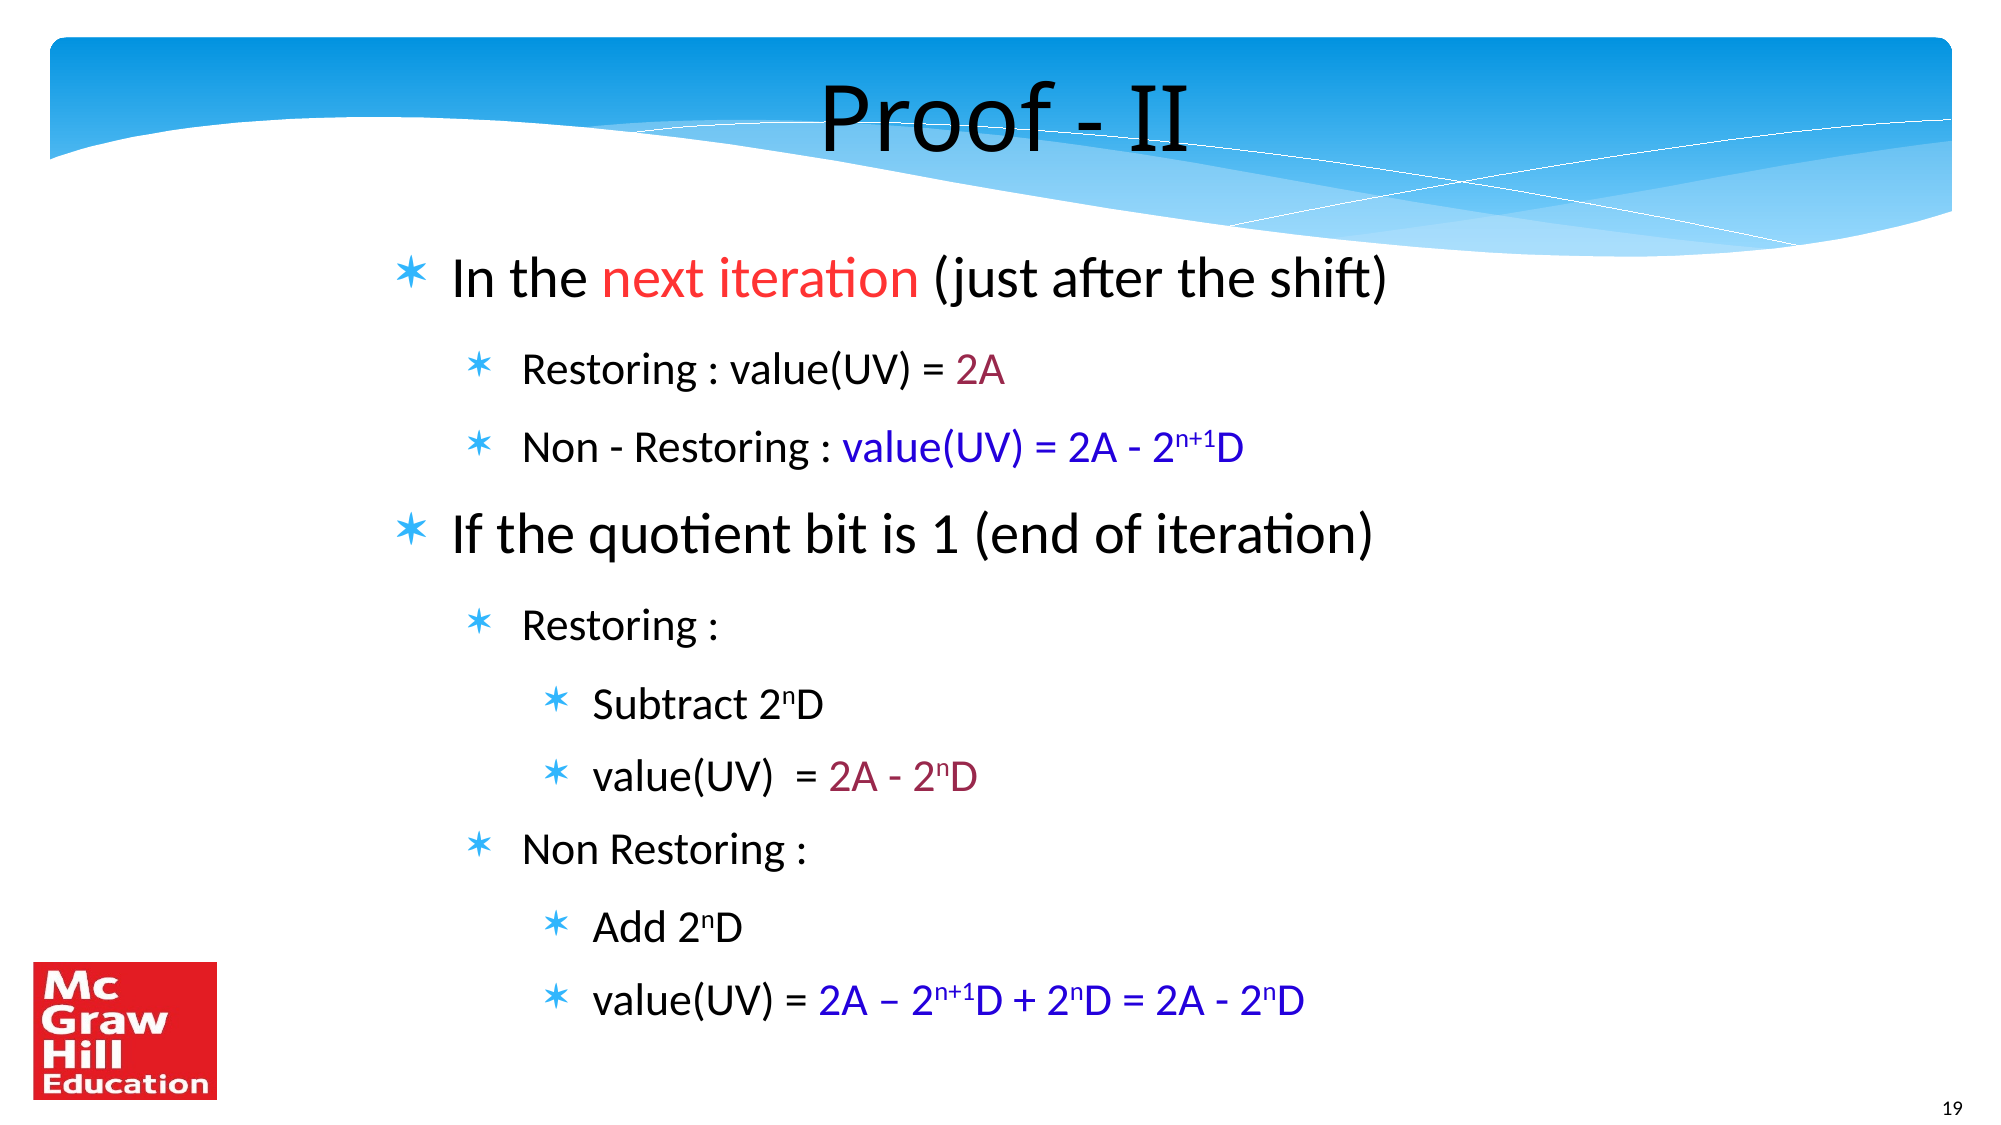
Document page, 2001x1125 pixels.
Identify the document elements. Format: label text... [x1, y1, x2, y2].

list In the next iteration (just after the shift) Restoring : value(UV) = 2A Non - Restoring : value(UV) = 2A - 2n+1D If the quotient bit is 1 (end of iteration) Restoring : Subtract 2nD value(UV) = 2A - 2nD Non Restoring : Add 2nD value(UV) = 2A – 2n+1D + 2nD = 2A - 2nD [380, 239, 1625, 1075]
title Proof - II [395, 37, 1613, 192]
picture [33, 962, 217, 1100]
